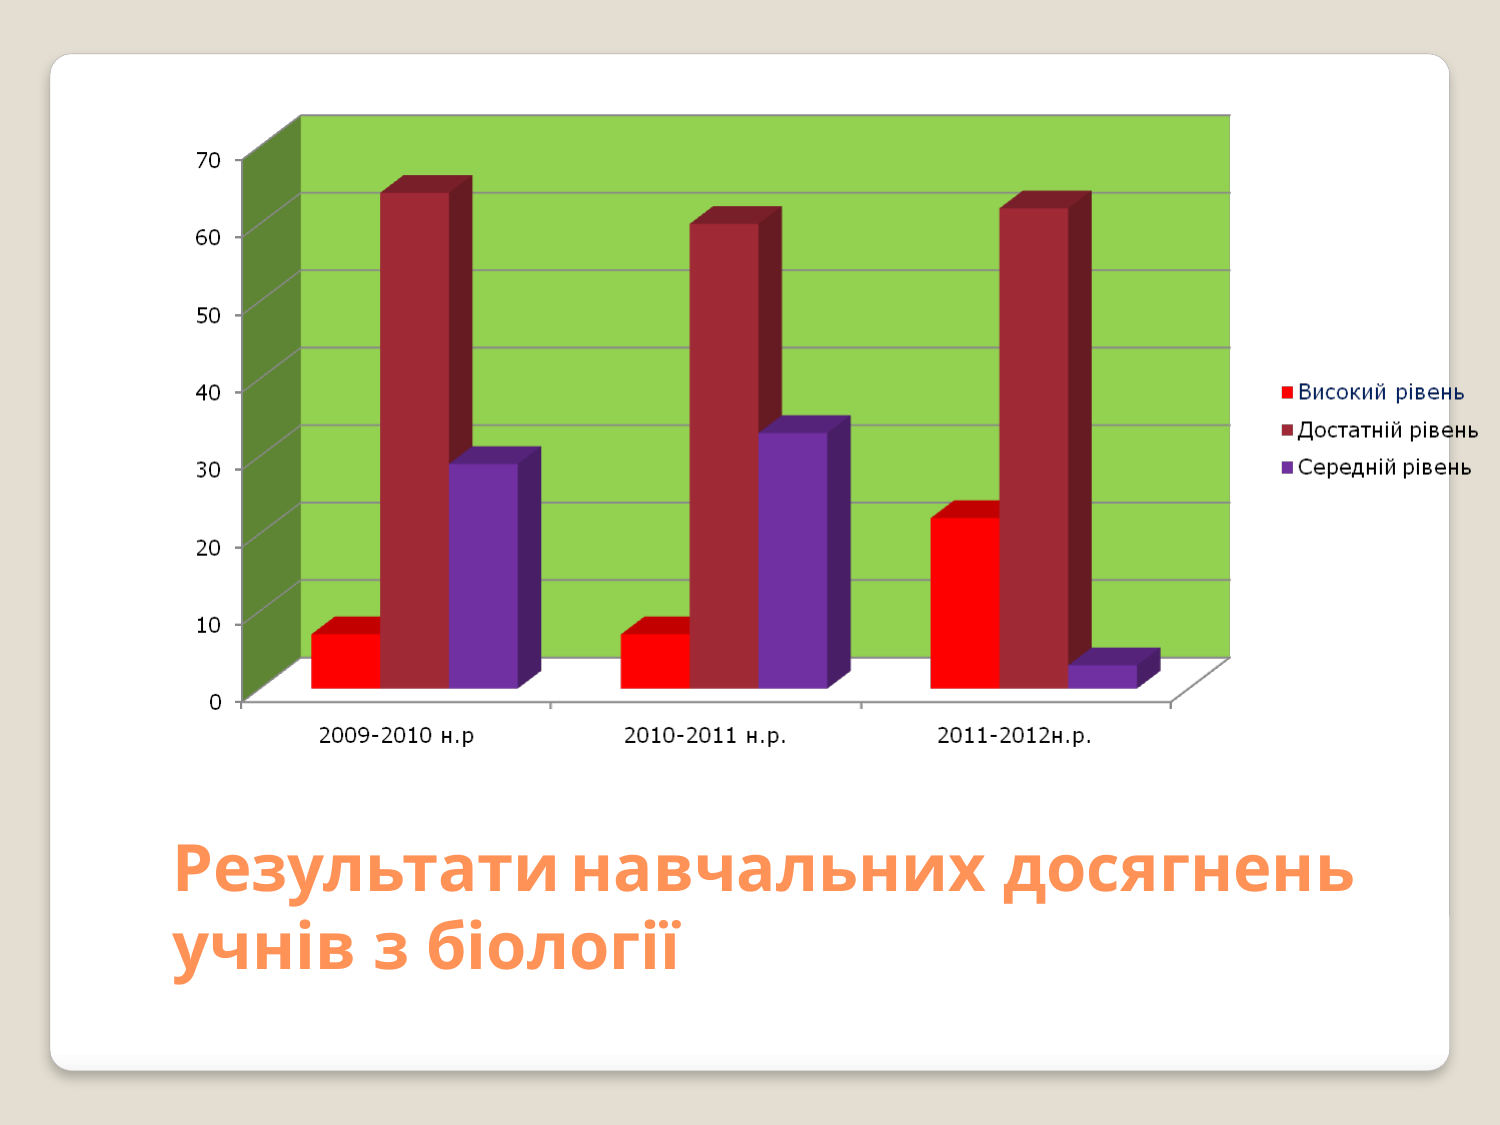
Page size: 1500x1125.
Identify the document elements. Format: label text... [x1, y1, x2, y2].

title Результати навчальних досягнень учнів з біології [157, 817, 1500, 991]
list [157, 86, 1500, 775]
